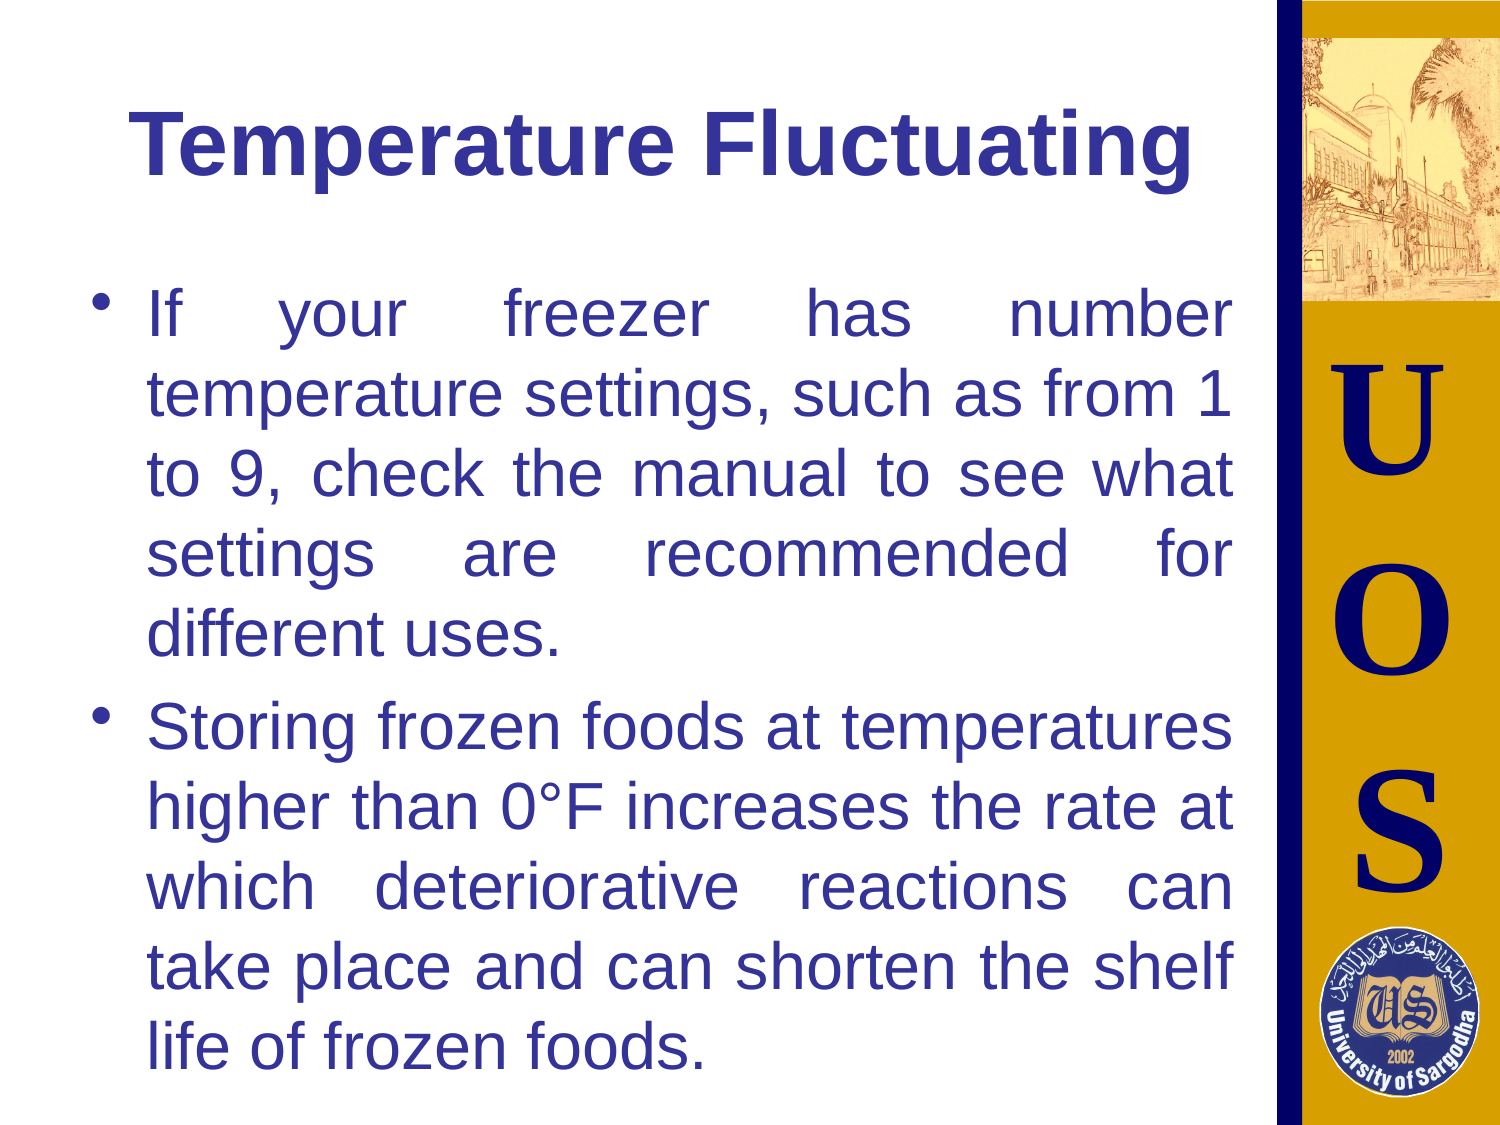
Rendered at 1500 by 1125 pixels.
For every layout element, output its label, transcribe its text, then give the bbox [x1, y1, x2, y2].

title Temperature Fluctuating [75, 45, 1250, 233]
list If your freezer has number temperature settings, such as from 1 to 9, check the manual to see what settings are recommended for different uses. Storing frozen foods at temperatures higher than 0°F increases the rate at which deteriorative reactions can take place and can shorten the shelf life of frozen foods. [75, 262, 1250, 1005]
picture [1303, 38, 1500, 301]
